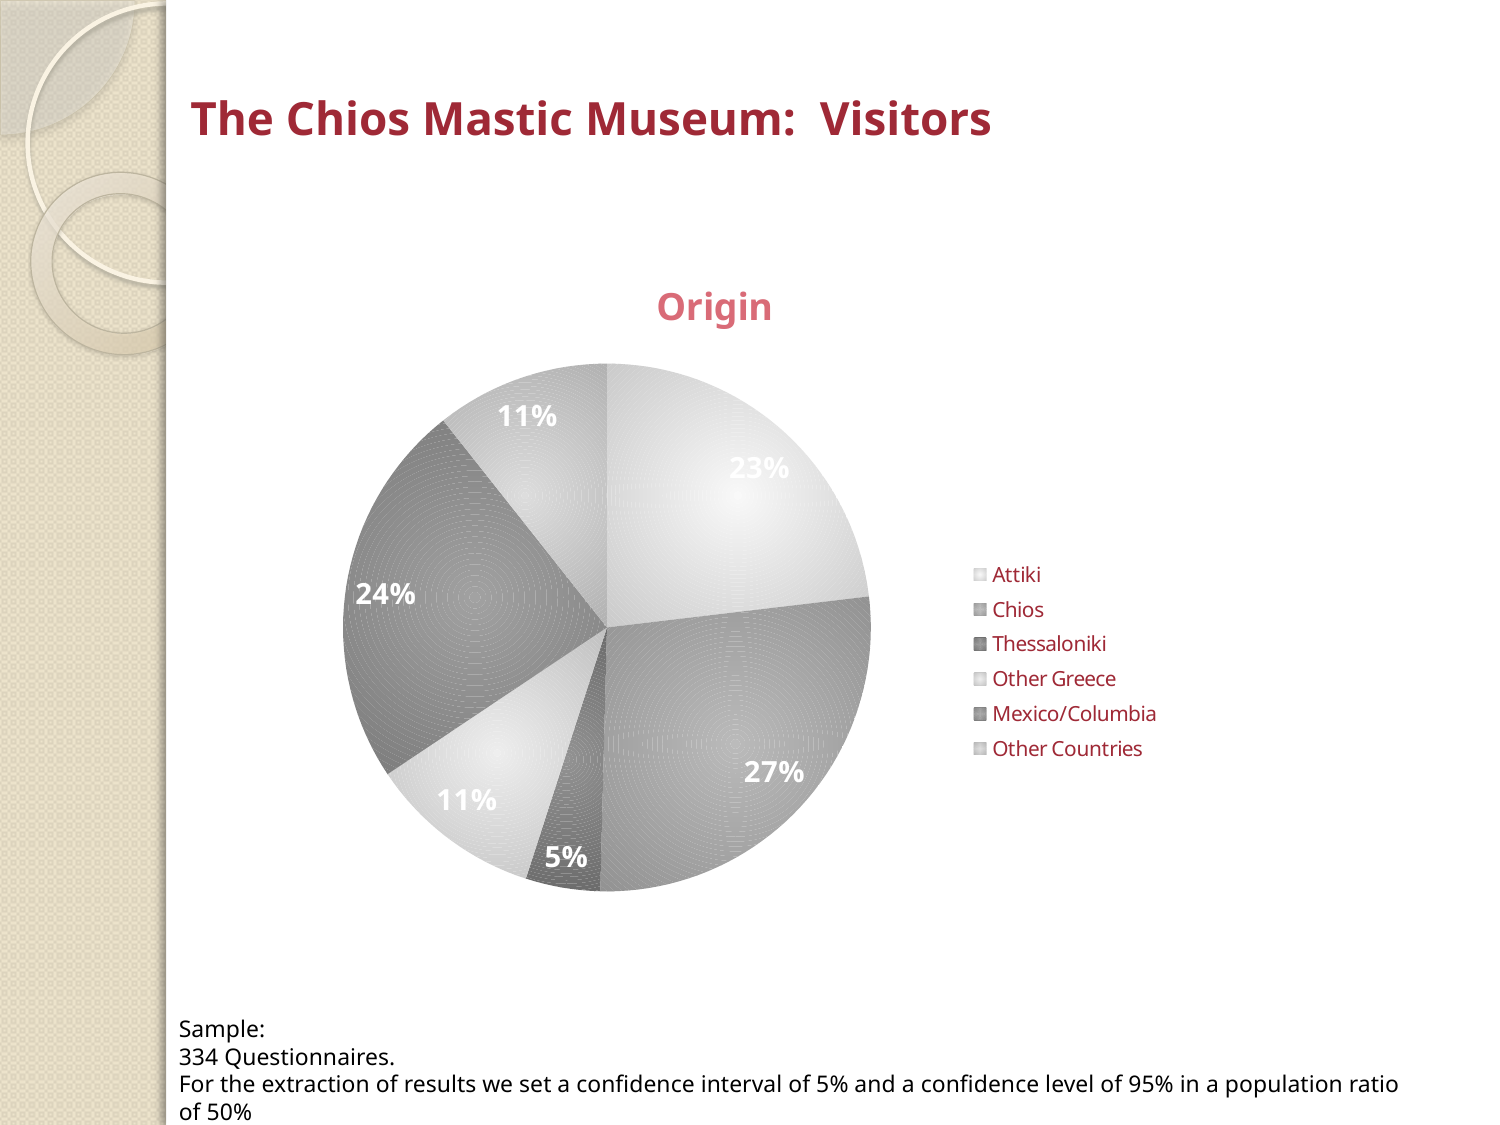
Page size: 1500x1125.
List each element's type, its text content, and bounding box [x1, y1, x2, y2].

text_box The Chios Mastic Museum: Visitors [175, 82, 1301, 152]
text_box Sample: 334 Questionnaires. For the extraction of results we set a confidence interval of 5% and a confidence level of 95% in a population ratio of 50% [164, 1007, 1418, 1125]
chart [175, 245, 1255, 985]
